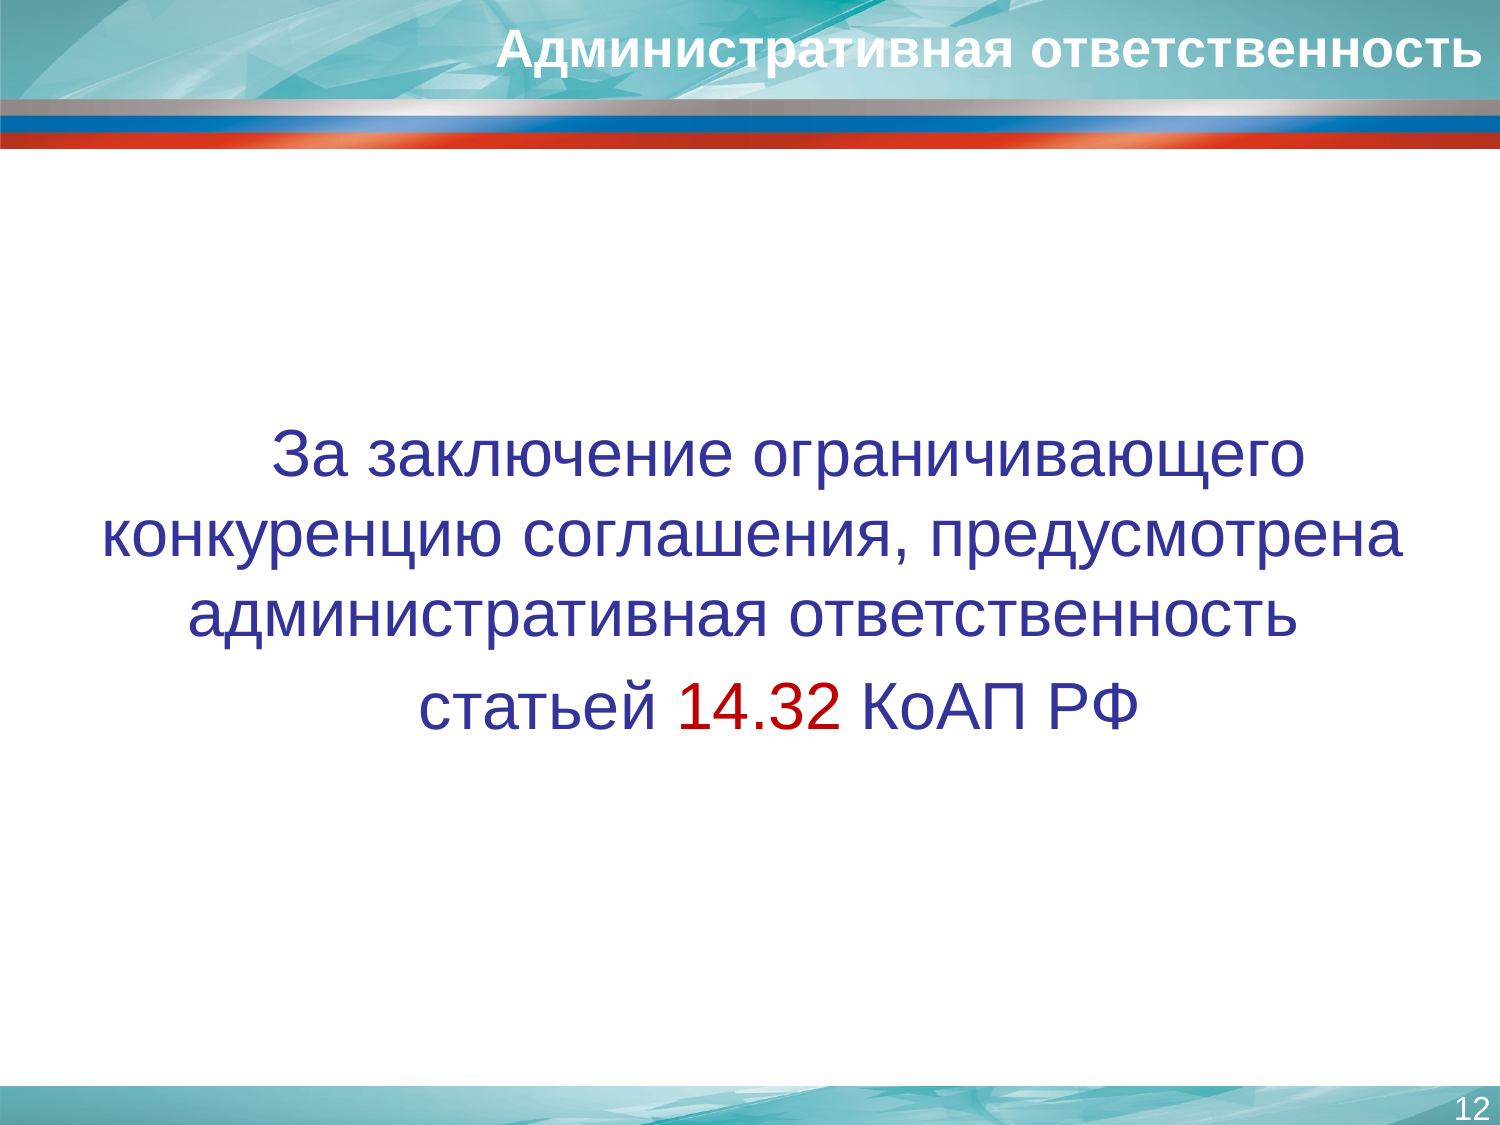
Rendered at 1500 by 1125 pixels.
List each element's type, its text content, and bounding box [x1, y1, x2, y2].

text_box За заключение ограничивающего конкуренцию соглашения, предусмотрена административная ответственность статьей 14.32 КоАП РФ [29, 139, 1477, 984]
slide_number 12 [1155, 1079, 1500, 1125]
text_box [0, 0, 1500, 102]
picture [0, 102, 1500, 149]
picture [0, 1086, 1155, 1125]
